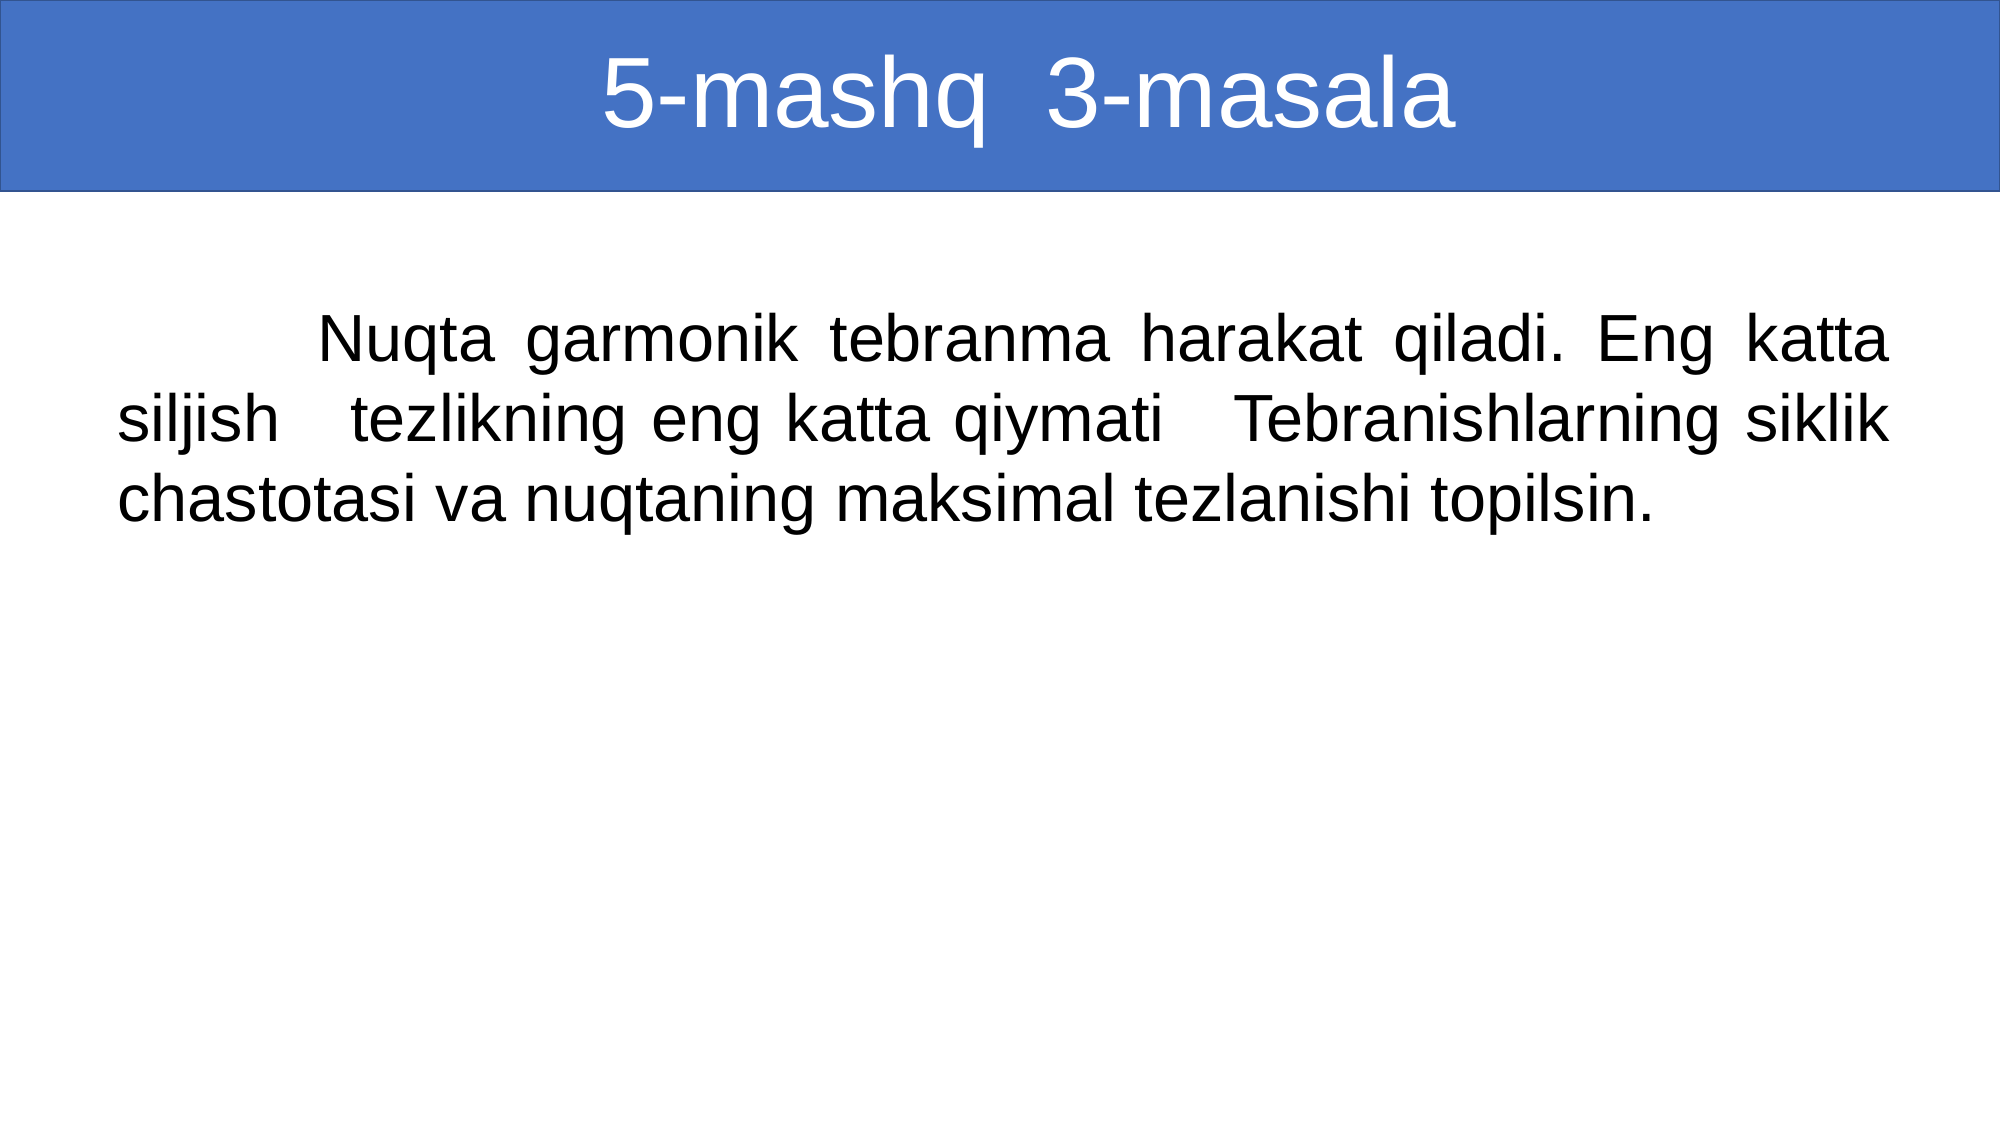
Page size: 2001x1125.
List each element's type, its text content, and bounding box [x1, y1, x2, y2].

title 5-mashq 3-masala [0, 0, 2000, 192]
